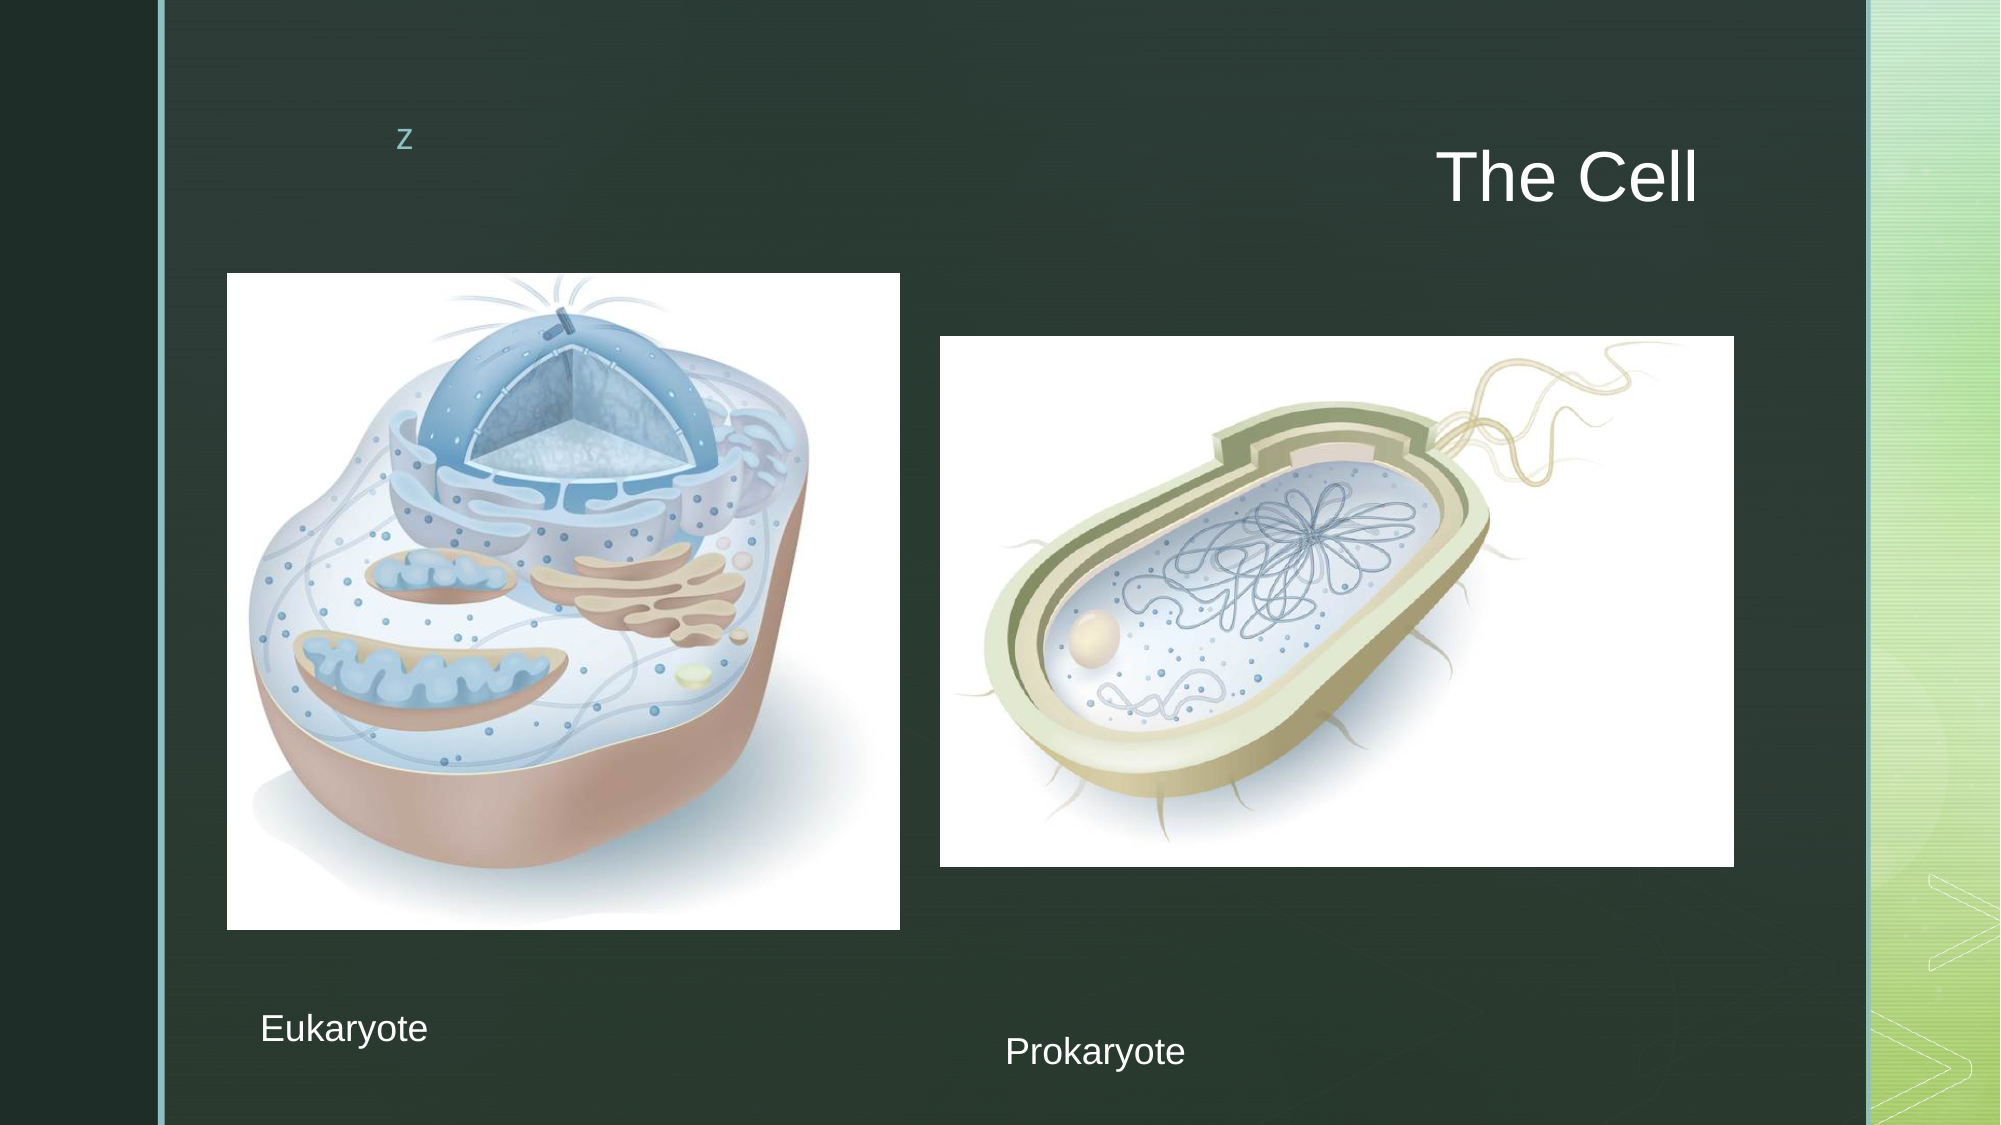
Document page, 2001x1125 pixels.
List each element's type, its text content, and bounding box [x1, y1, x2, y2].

picture [940, 336, 1735, 867]
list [227, 273, 901, 930]
text_box Eukaryote [245, 997, 959, 1057]
text_box Prokaryote [990, 1019, 1597, 1080]
picture [1871, 0, 2001, 1125]
title The Cell [428, 132, 1734, 310]
